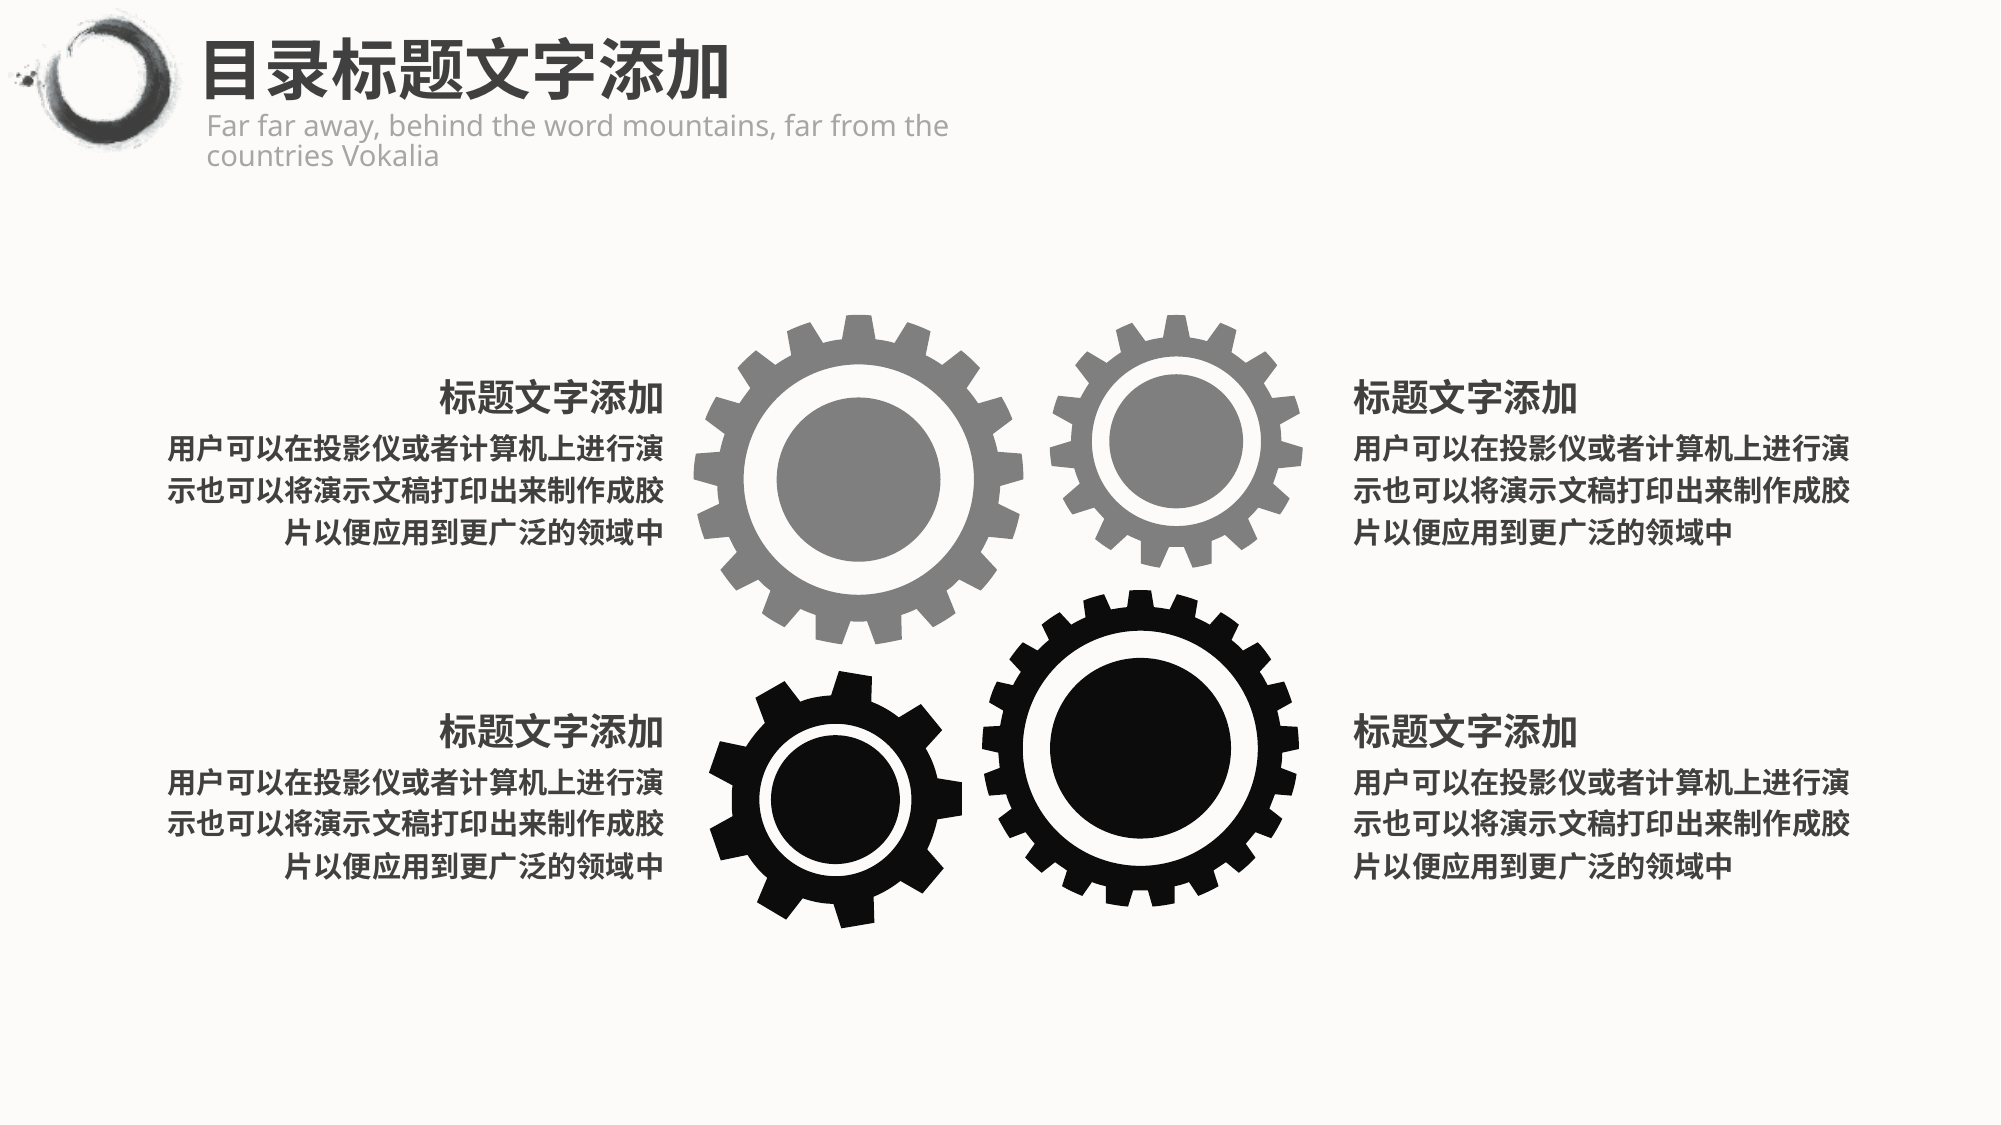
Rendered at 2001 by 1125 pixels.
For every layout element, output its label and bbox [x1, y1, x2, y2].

text_box [1338, 691, 1870, 892]
text_box [149, 357, 680, 559]
text_box [149, 691, 680, 892]
text_box [1338, 357, 1870, 559]
text_box [198, 28, 1059, 144]
picture [0, 7, 198, 153]
text_box [693, 314, 1303, 929]
